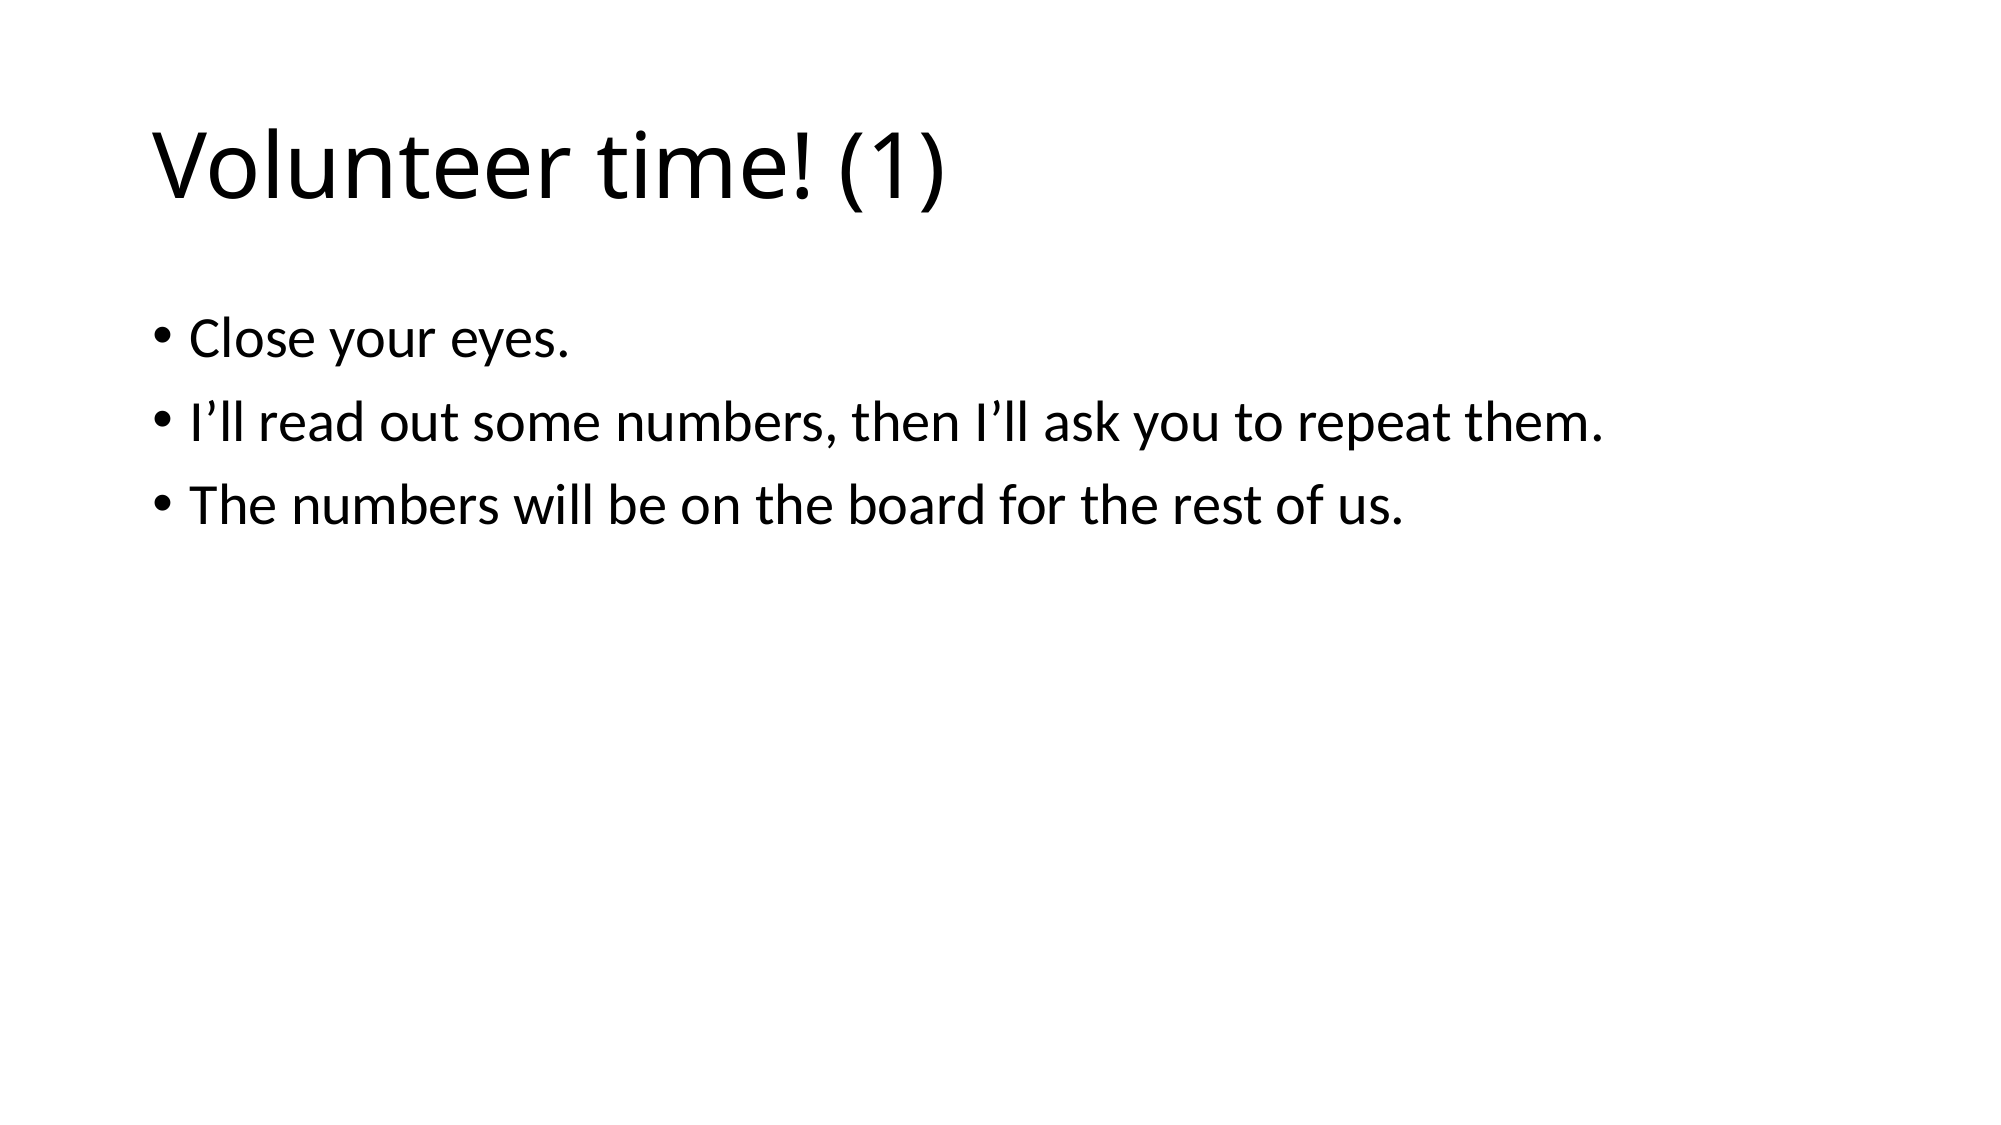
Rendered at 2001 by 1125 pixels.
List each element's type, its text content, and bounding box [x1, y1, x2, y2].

title Volunteer time! (1) [137, 59, 1863, 278]
list Close your eyes. I’ll read out some numbers, then I’ll ask you to repeat them. The numbers will be on the board for the rest of us. [137, 299, 1863, 1014]
